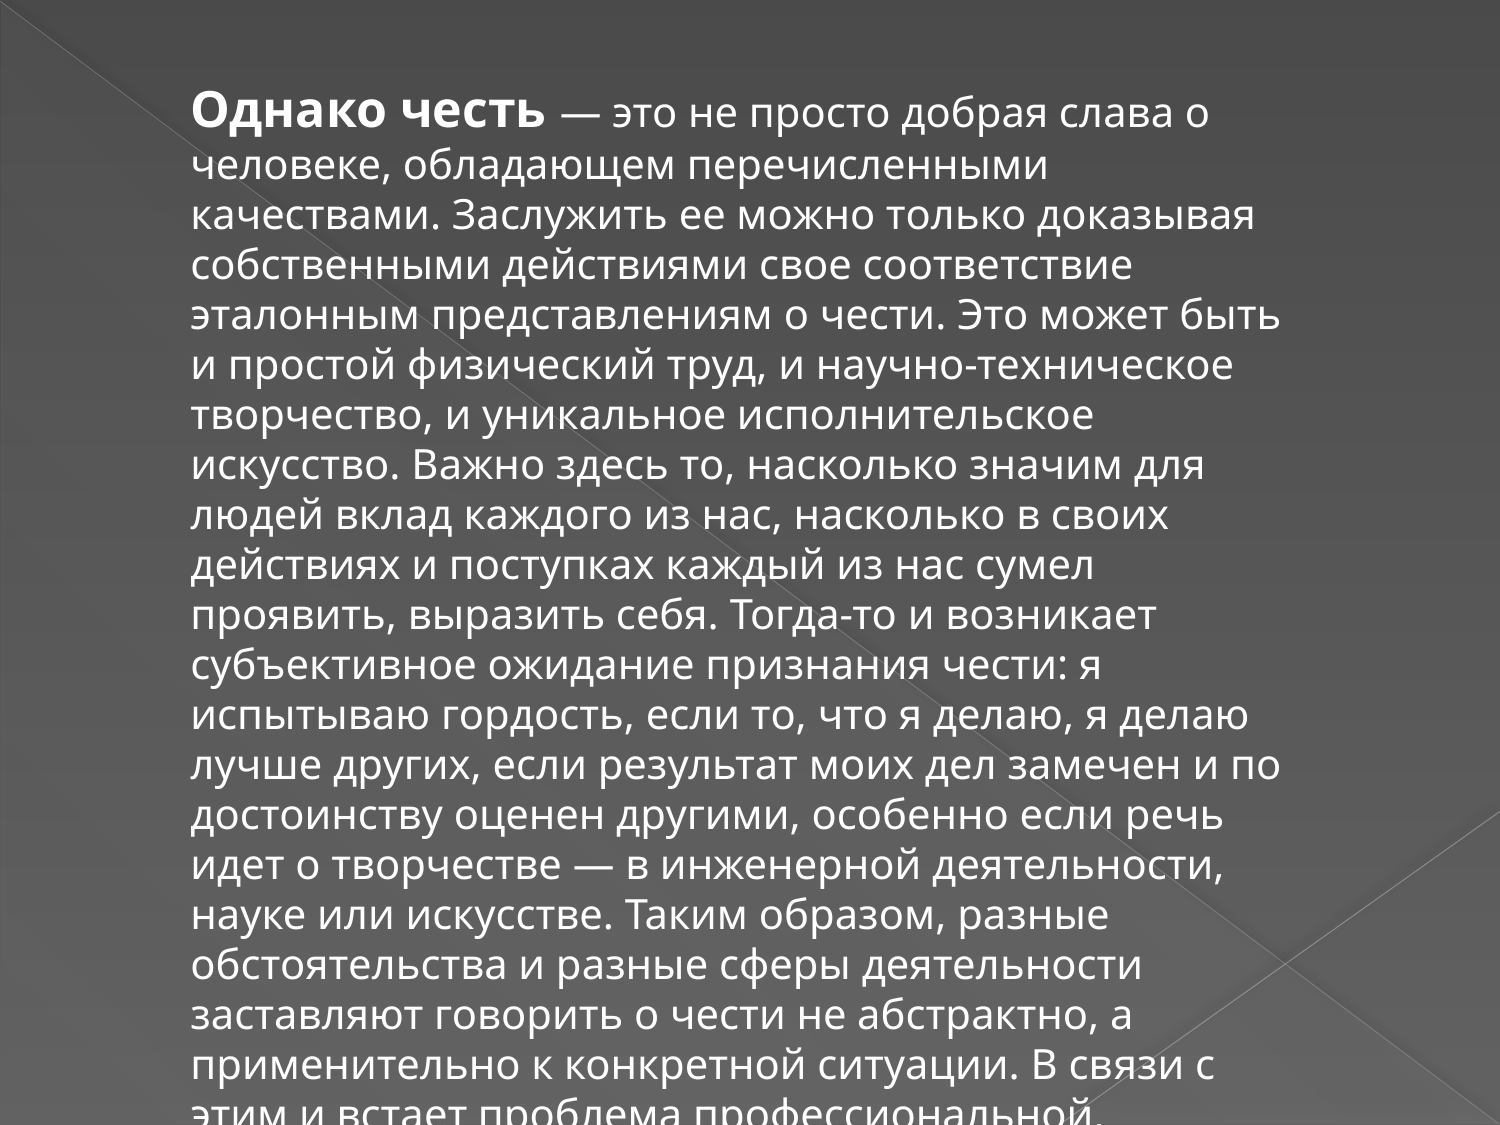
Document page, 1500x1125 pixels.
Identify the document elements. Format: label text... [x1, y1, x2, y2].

text_box Однако честь — это не просто добрая слава о человеке, обладающем перечисленными качествами. Заслужить ее можно только доказывая собственными действиями свое соответствие эталонным представлениям о чести. Это может быть и простой физический труд, и научно-техническое творчество, и уникальное исполнительское искусство. Важно здесь то, насколько значим для людей вклад каждого из нас, насколько в своих действиях и поступках каждый из нас сумел проявить, выразить себя. Тогда-то и возникает субъективное ожидание признания чести: я испытываю гордость, если то, что я делаю, я делаю лучше других, если результат моих дел замечен и по достоинству оценен другими, особенно если речь идет о творчестве — в инженерной деятельности, науке или искусстве. Таким образом, разные обстоятельства и разные сферы деятельности заставляют говорить о чести не абстрактно, а применительно к конкретной ситуации. В связи с этим и встает проблема профессиональной, семейной, фамильной чести. [175, 70, 1301, 1125]
